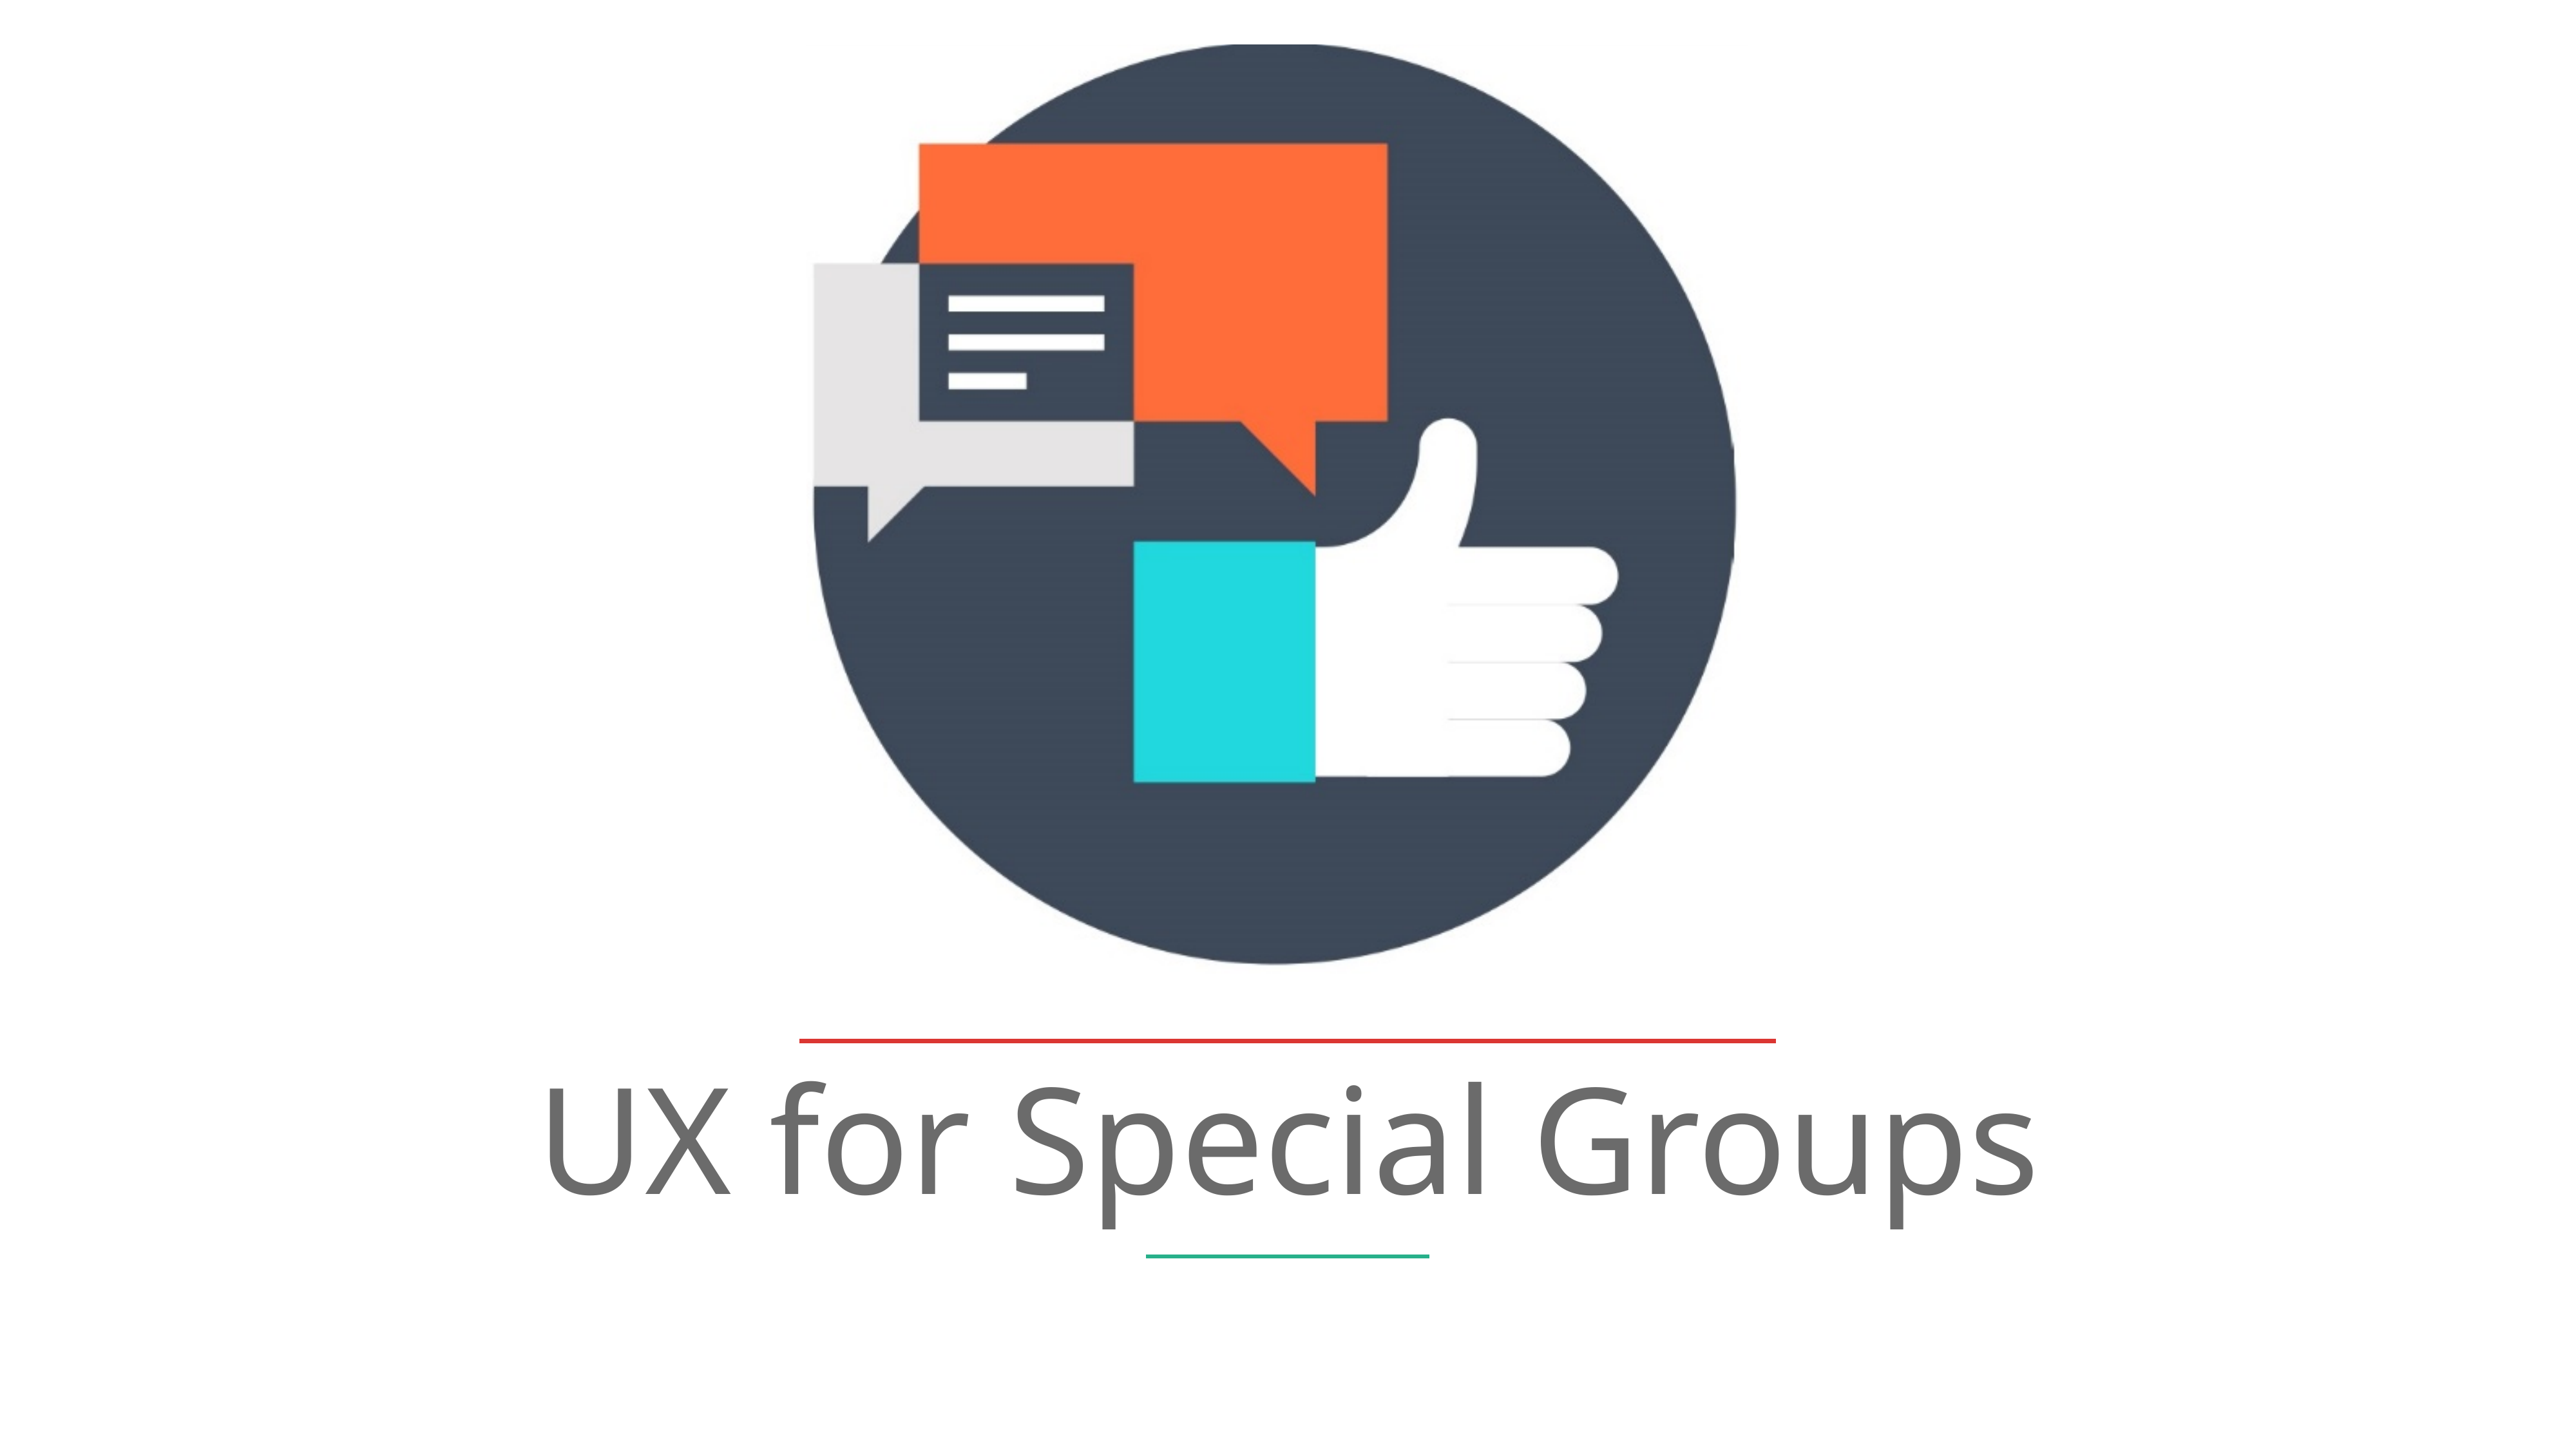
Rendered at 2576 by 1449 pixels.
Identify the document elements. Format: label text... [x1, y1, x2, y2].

picture [806, 44, 1748, 974]
text_box UX for Special Groups [146, 1062, 2432, 1231]
